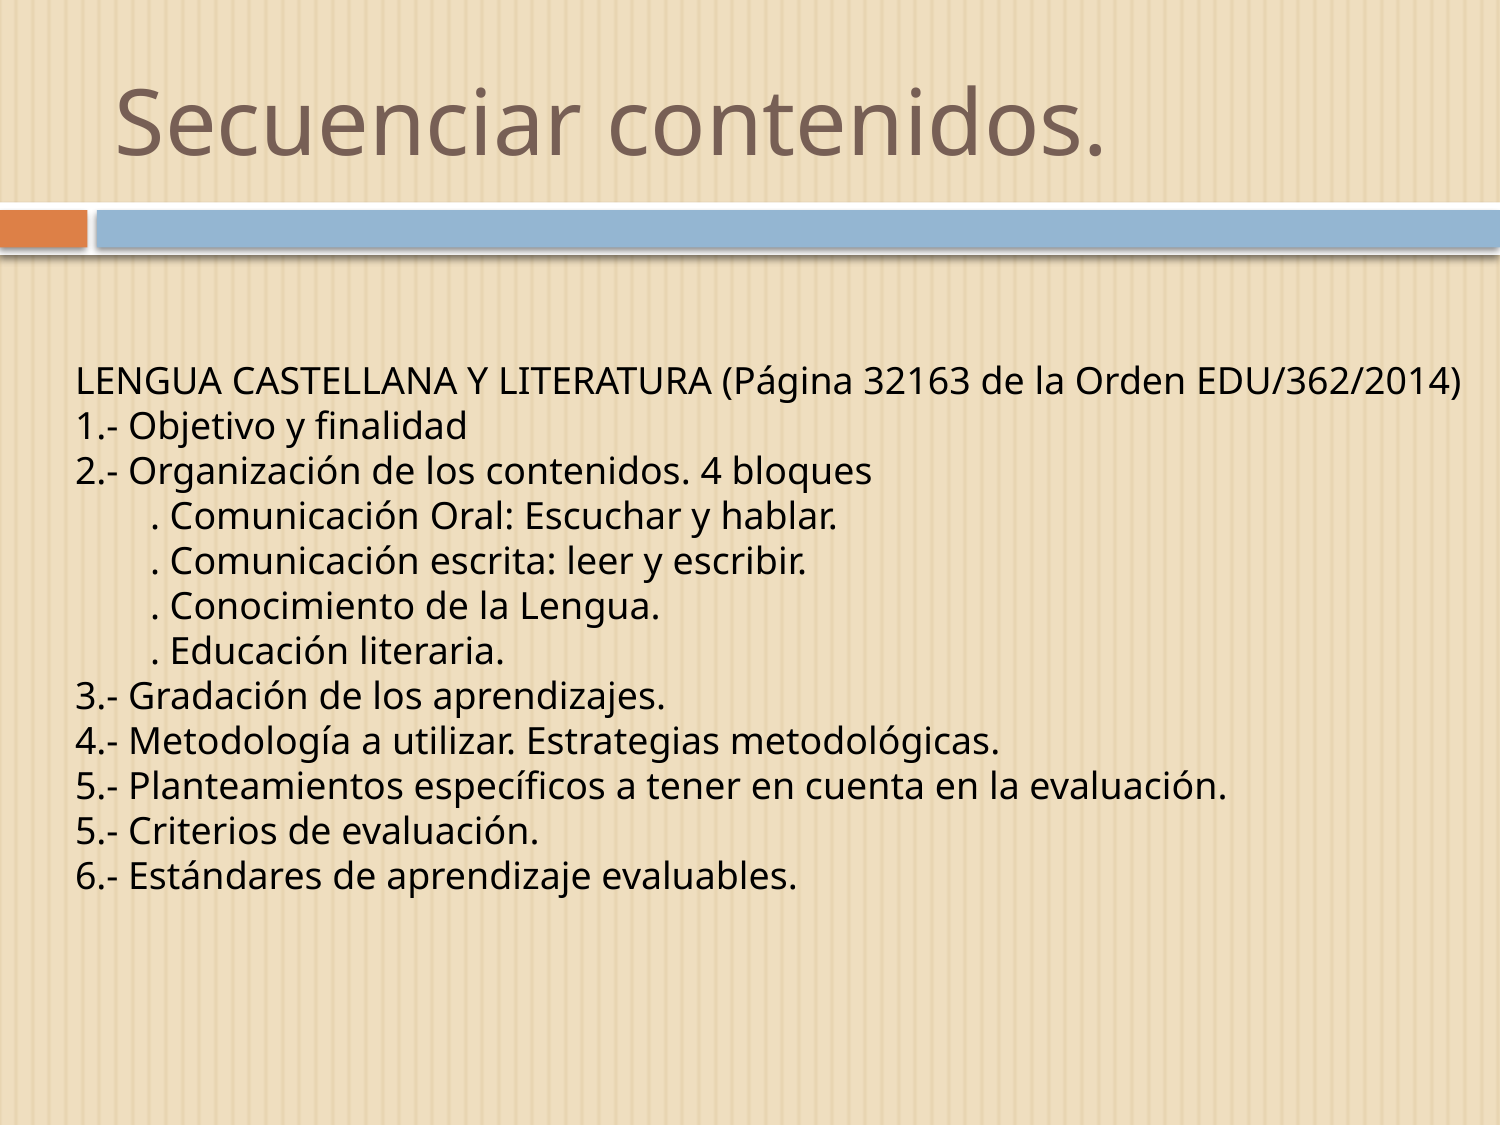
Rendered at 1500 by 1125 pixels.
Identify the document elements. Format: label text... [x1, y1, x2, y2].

text_box LENGUA CASTELLANA Y LITERATURA (Página 32163 de la Orden EDU/362/2014) 1.- Objetivo y finalidad 2.- Organización de los contenidos. 4 bloques . Comunicación Oral: Escuchar y hablar. . Comunicación escrita: leer y escribir. . Conocimiento de la Lengua. . Educación literaria. 3.- Gradación de los aprendizajes. 4.- Metodología a utilizar. Estrategias metodológicas. 5.- Planteamientos específicos a tener en cuenta en la evaluación. 5.- Criterios de evaluación. 6.- Estándares de aprendizaje evaluables. [60, 349, 1478, 995]
title Secuenciar contenidos. [99, 37, 1438, 200]
